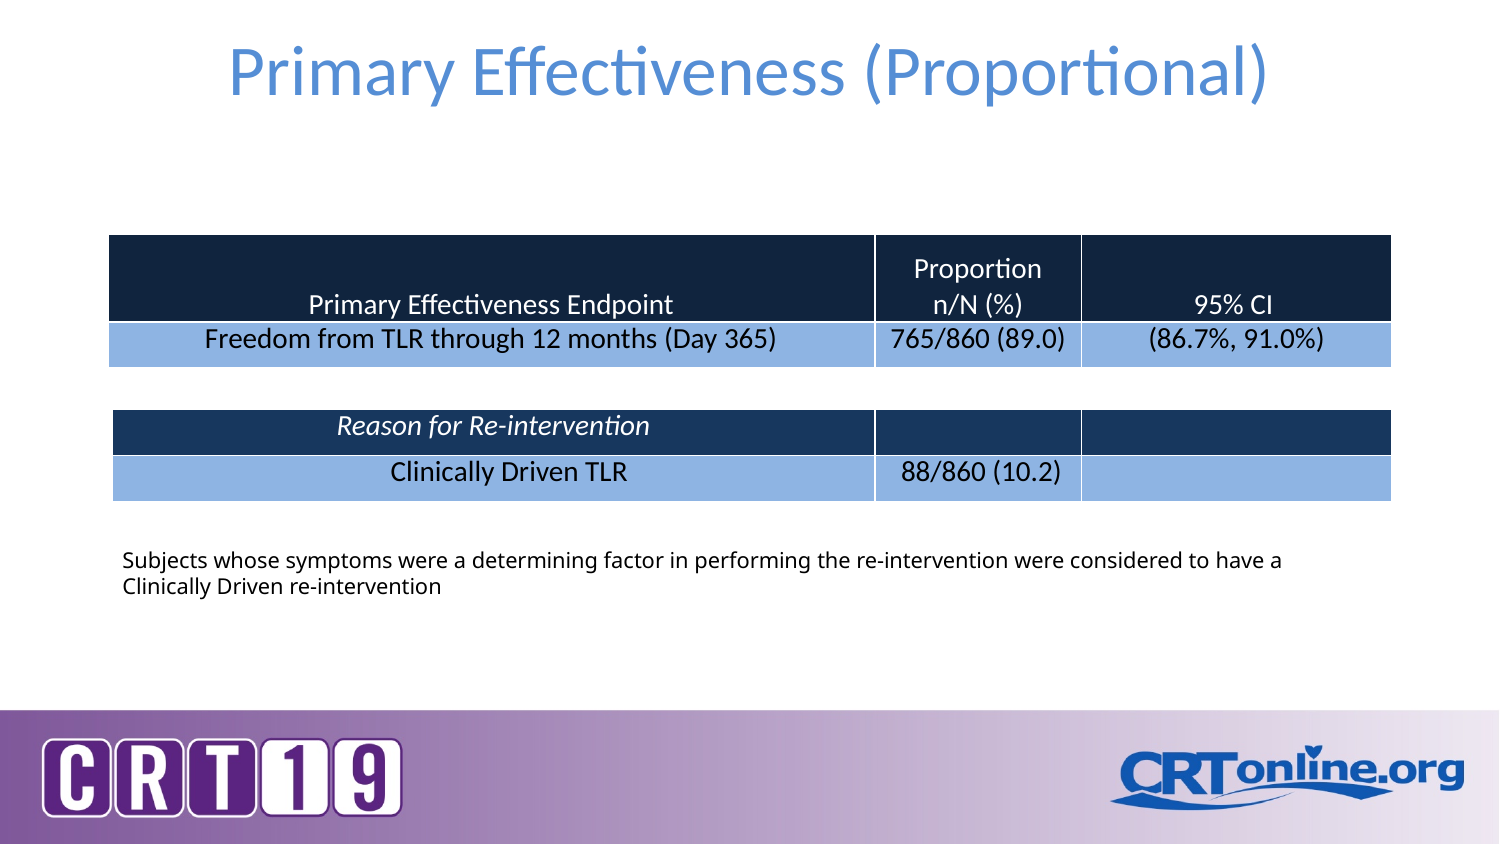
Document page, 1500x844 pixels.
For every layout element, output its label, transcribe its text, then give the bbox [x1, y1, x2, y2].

text_box Subjects whose symptoms were a determining factor in performing the re-intervention were considered to have a Clinically Driven re-intervention [107, 539, 1392, 607]
picture [0, 0, 1500, 844]
table_header Primary Effectiveness Endpoint [109, 235, 874, 321]
table_cell 765/860 (89.0) [876, 323, 1081, 367]
title Primary Effectiveness (Proportional) [75, 33, 1425, 122]
table_cell Clinically Driven TLR [113, 456, 874, 501]
table_header [1082, 410, 1391, 455]
table_cell (86.7%, 91.0%) [1082, 323, 1391, 367]
table_cell Freedom from TLR through 12 months (Day 365) [109, 323, 874, 367]
table_header Proportion n/N (%) [876, 235, 1081, 321]
table_header [876, 410, 1081, 455]
table_cell 88/860 (10.2) [876, 456, 1081, 501]
table_header Reason for Re-intervention [113, 410, 874, 455]
table_header 95% CI [1082, 235, 1391, 321]
table_cell [1082, 456, 1391, 501]
